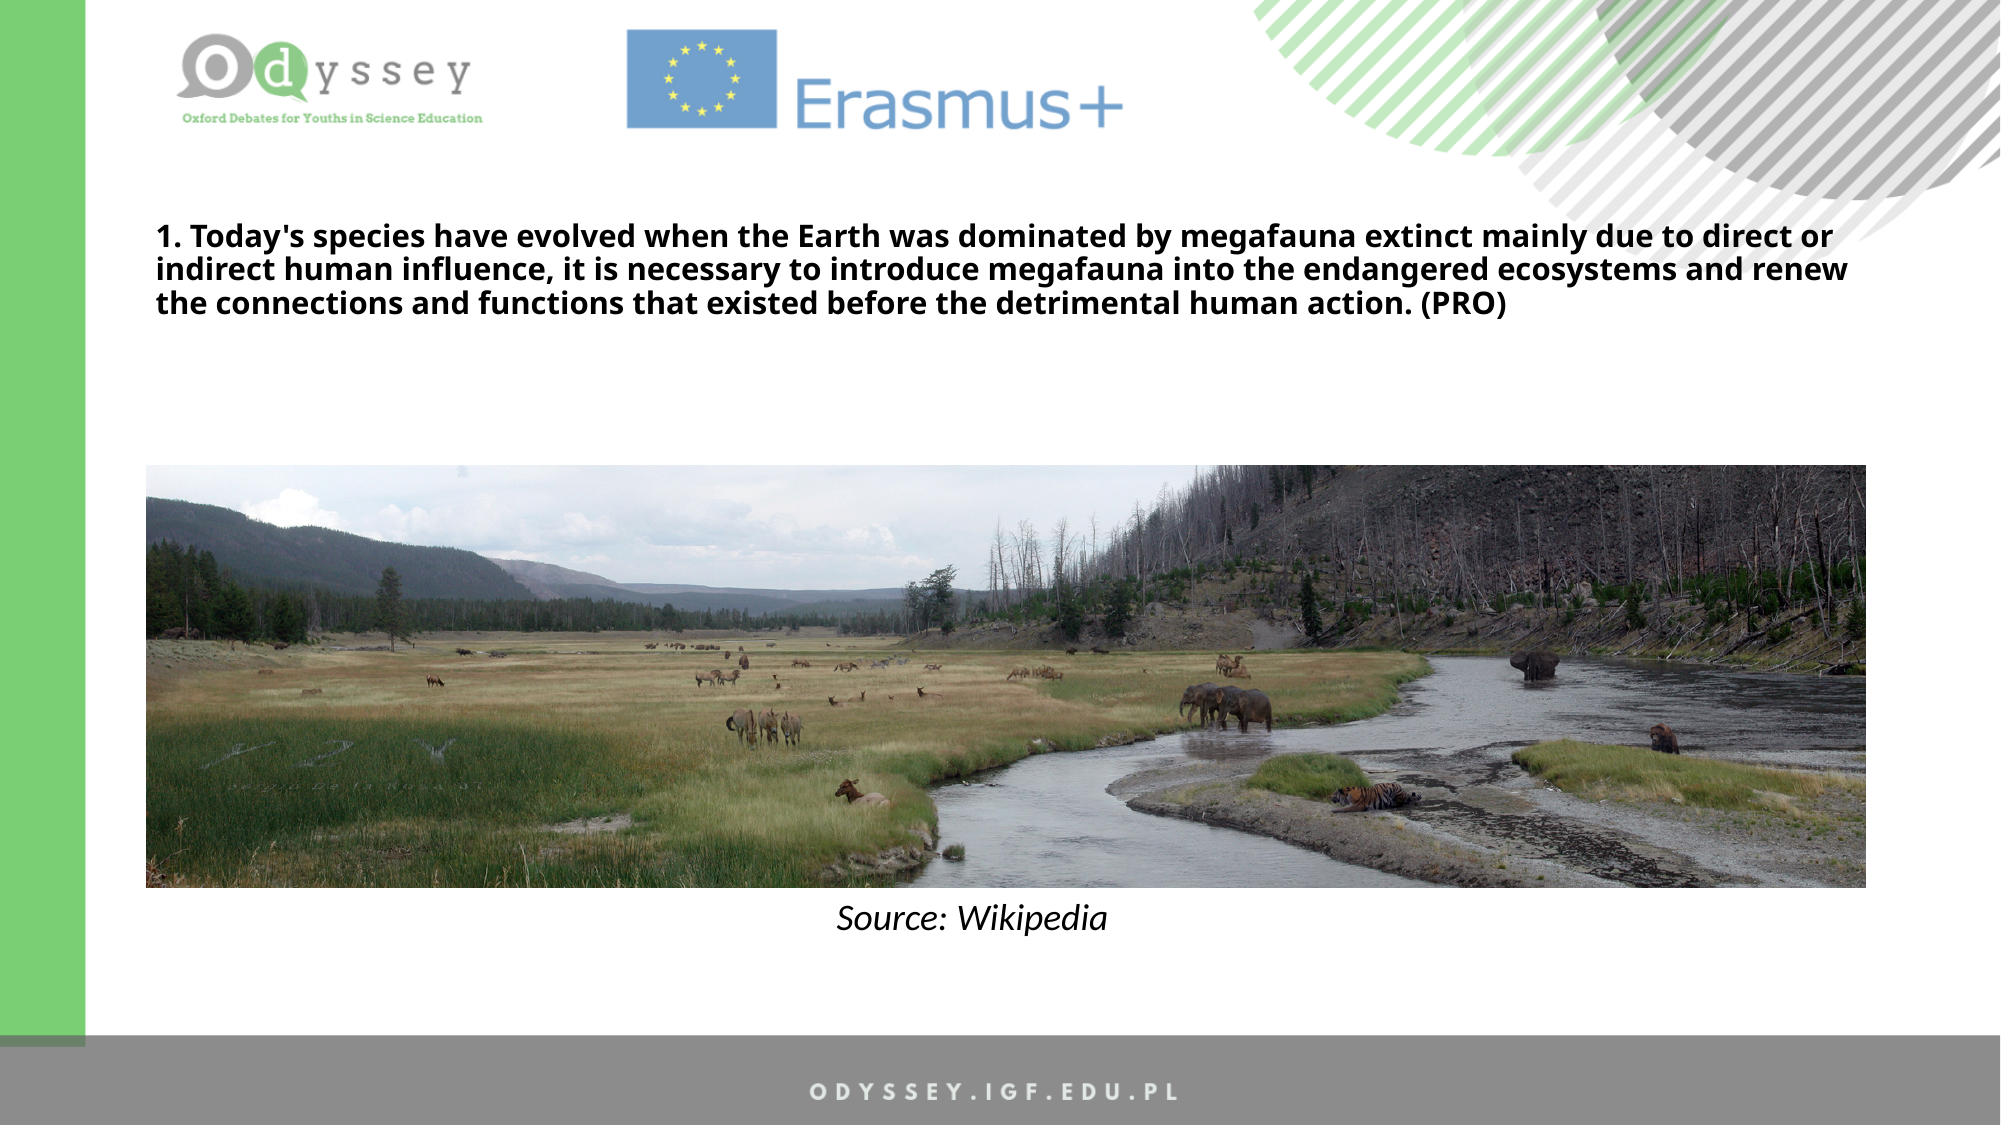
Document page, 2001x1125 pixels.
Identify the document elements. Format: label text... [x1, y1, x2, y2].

text_box Source: Wikipedia [821, 888, 1254, 991]
title 1. Today's species have evolved when the Earth was dominated by megafauna extinct mainly due to direct or indirect human influence, it is necessary to introduce megafauna into the endangered ecosystems and renew the connections and functions that existed before the detrimental human action. (PRO) [140, 212, 1866, 367]
picture [0, 0, 2001, 1125]
